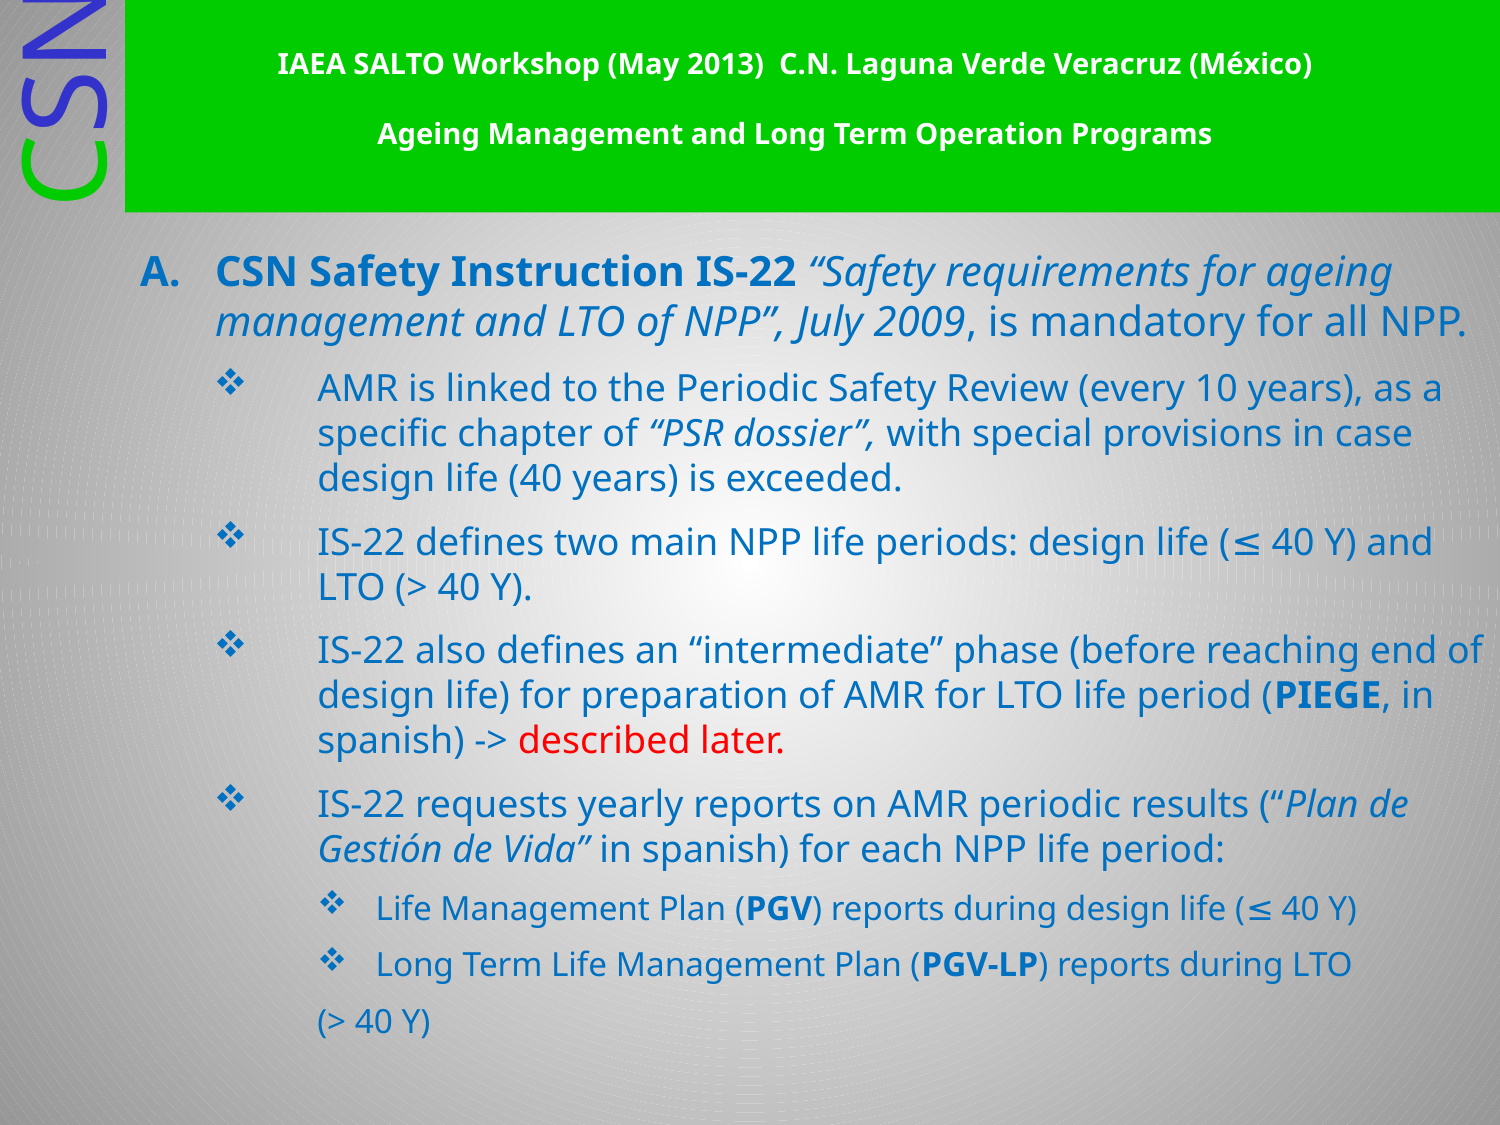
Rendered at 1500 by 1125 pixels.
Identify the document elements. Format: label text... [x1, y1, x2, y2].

list CSN Safety Instruction IS-22 “Safety requirements for ageing management and LTO of NPP”, July 2009, is mandatory for all NPP. AMR is linked to the Periodic Safety Review (every 10 years), as a specific chapter of “PSR dossier”, with special provisions in case design life (40 years) is exceeded. IS-22 defines two main NPP life periods: design life (≤ 40 Y) and LTO (> 40 Y). IS-22 also defines an “intermediate” phase (before reaching end of design life) for preparation of AMR for LTO life period (PIEGE, in spanish) -> described later. IS-22 requests yearly reports on AMR periodic results (“Plan de Gestión de Vida” in spanish) for each NPP life period: Life Management Plan (PGV) reports during design life (≤ 40 Y) Long Term Life Management Plan (PGV-LP) reports during LTO (> 40 Y) [125, 237, 1500, 1125]
title IAEA SALTO Workshop (May 2013) C.N. Laguna Verde Veracruz (México) Ageing Management and Long Term Operation Programs [135, 37, 1463, 175]
text_box [29, 224, 1475, 357]
